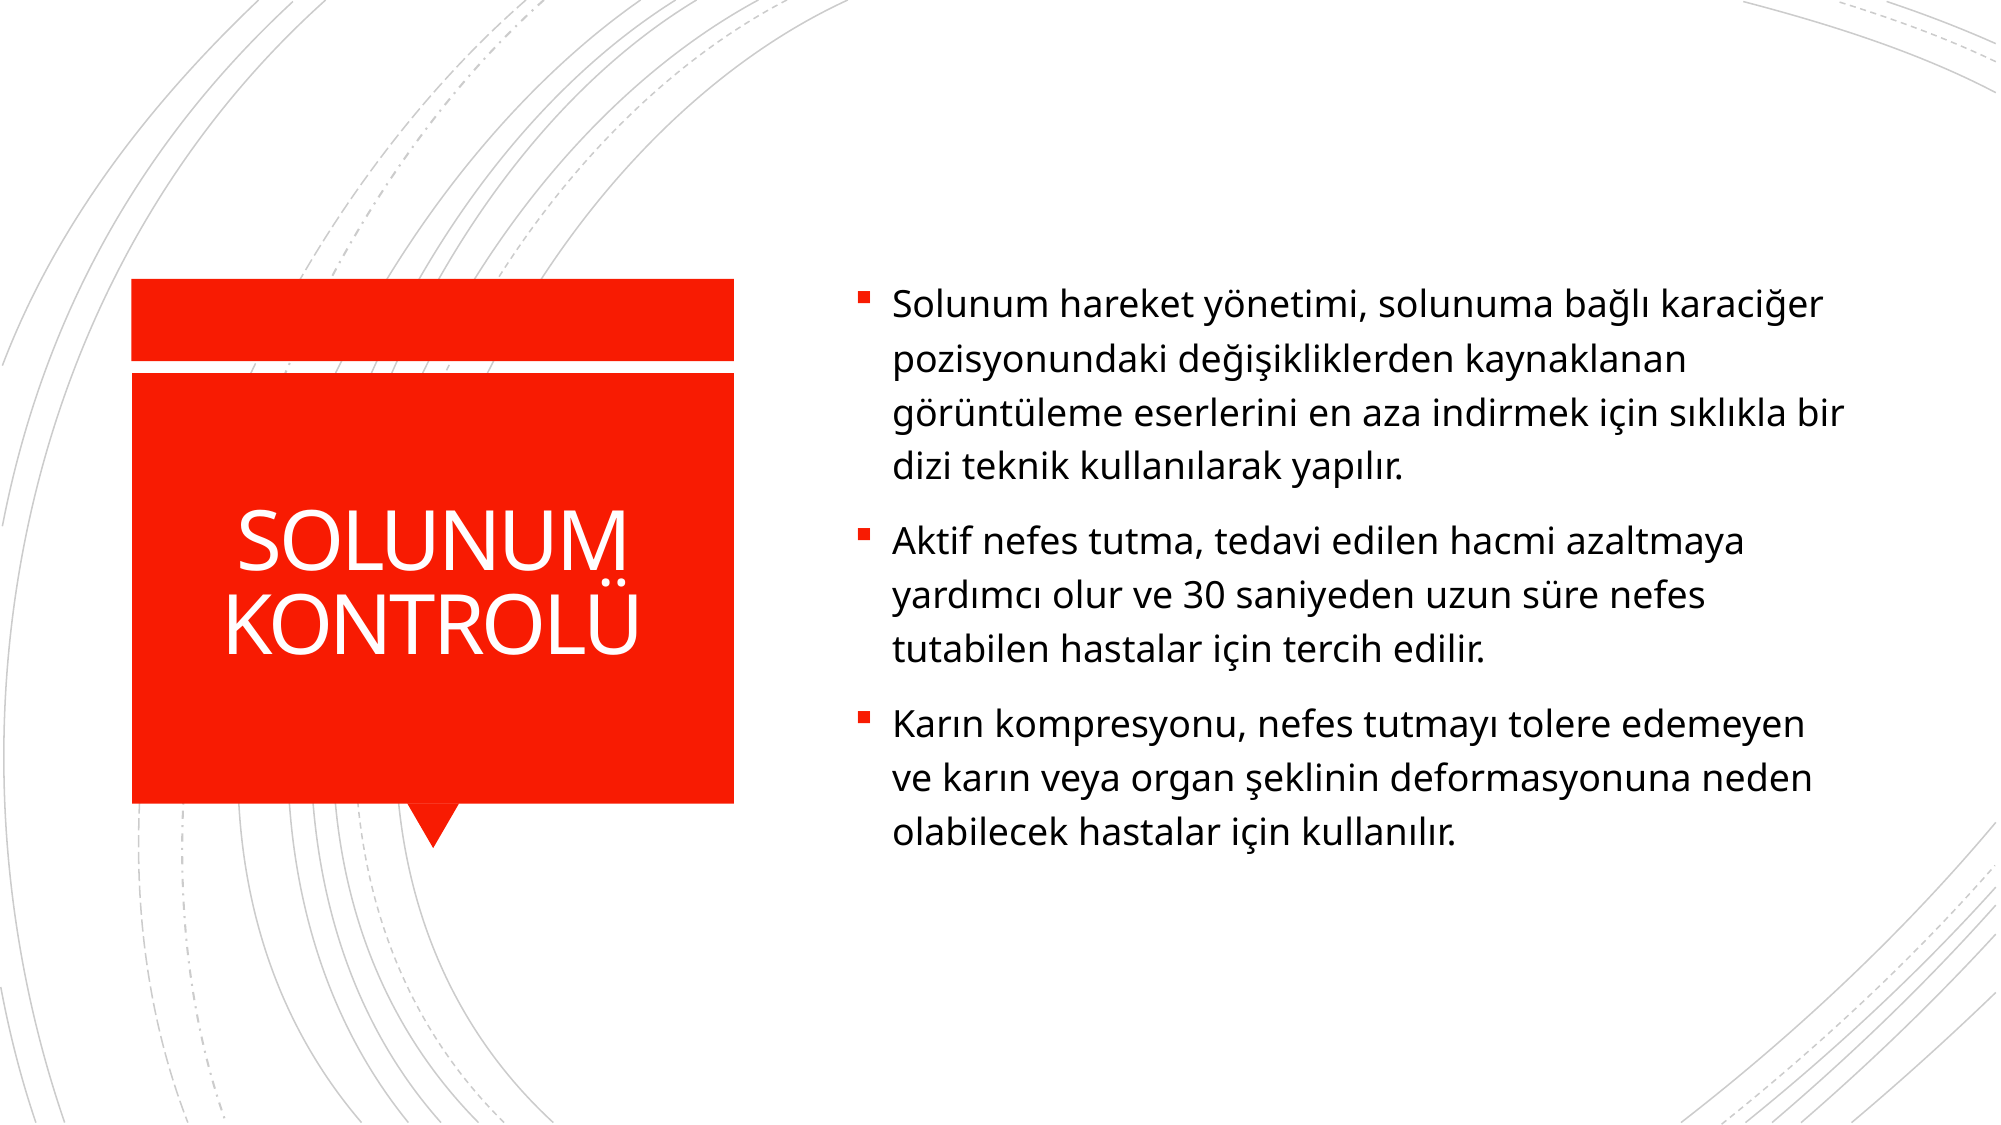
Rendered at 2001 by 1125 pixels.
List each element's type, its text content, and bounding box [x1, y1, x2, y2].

list Solunum hareket yönetimi, solunuma bağlı karaciğer pozisyonundaki değişikliklerden kaynaklanan görüntüleme eserlerini en aza indirmek için sıklıkla bir dizi teknik kullanılarak yapılır. Aktif nefes tutma, tedavi edilen hacmi azaltmaya yardımcı olur ve 30 saniyeden uzun süre nefes tutabilen hastalar için tercih edilir. Karın kompresyonu, nefes tutmayı tolere edemeyen ve karın veya organ şeklinin deformasyonuna neden olabilecek hastalar için kullanılır. [839, 131, 1871, 993]
title SOLUNUM KONTROLÜ [145, 385, 720, 789]
